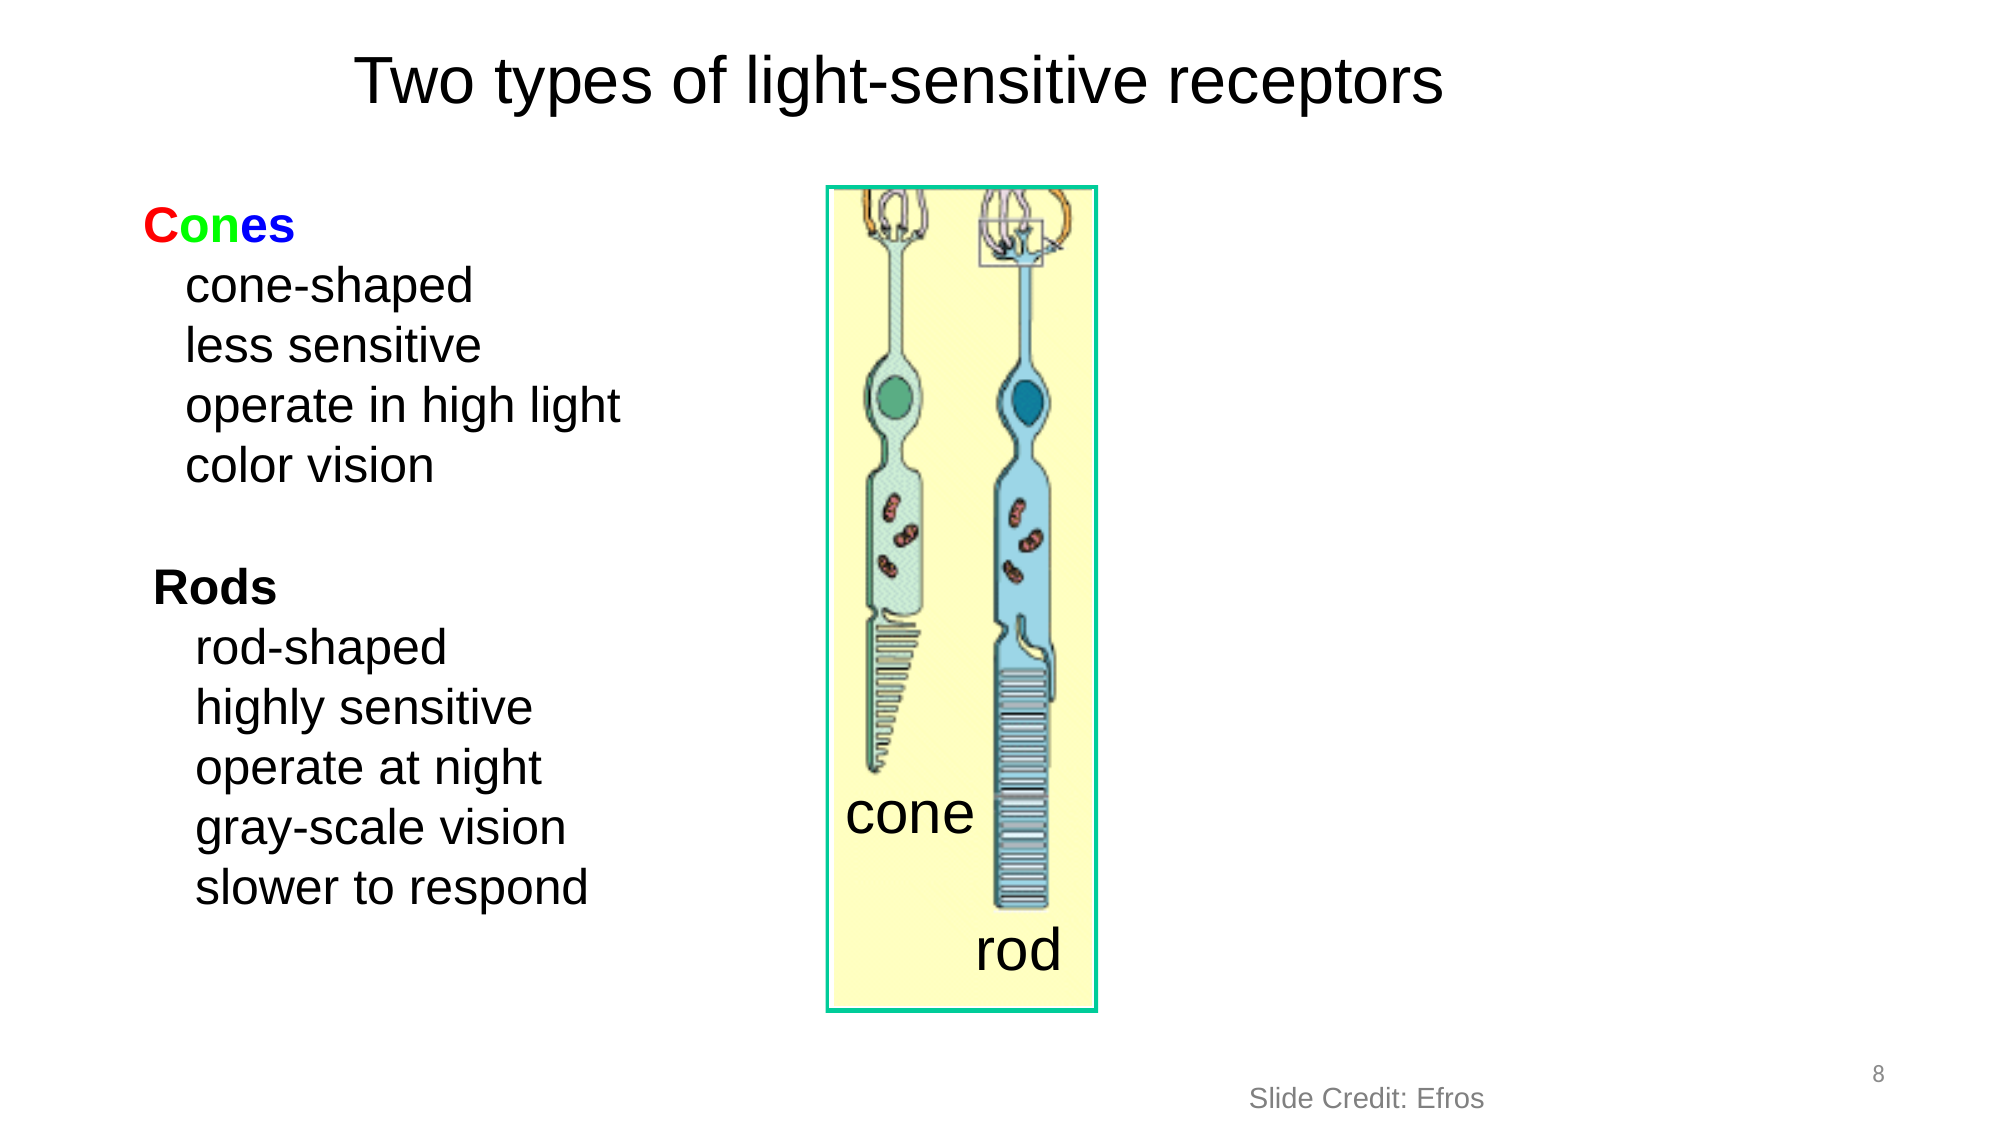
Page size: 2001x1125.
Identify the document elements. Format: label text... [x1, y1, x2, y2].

picture [825, 184, 1099, 1013]
text_box Slide Credit: Efros [1234, 1071, 1501, 1122]
text_box Cones cone-shaped less sensitive operate in high light color vision [128, 184, 637, 500]
slide_number 8 [1433, 1042, 1900, 1103]
text_box Two types of light-sensitive receptors [338, 29, 1462, 125]
text_box Rods rod-shaped highly sensitive operate at night gray-scale vision slower to respond [138, 547, 676, 983]
